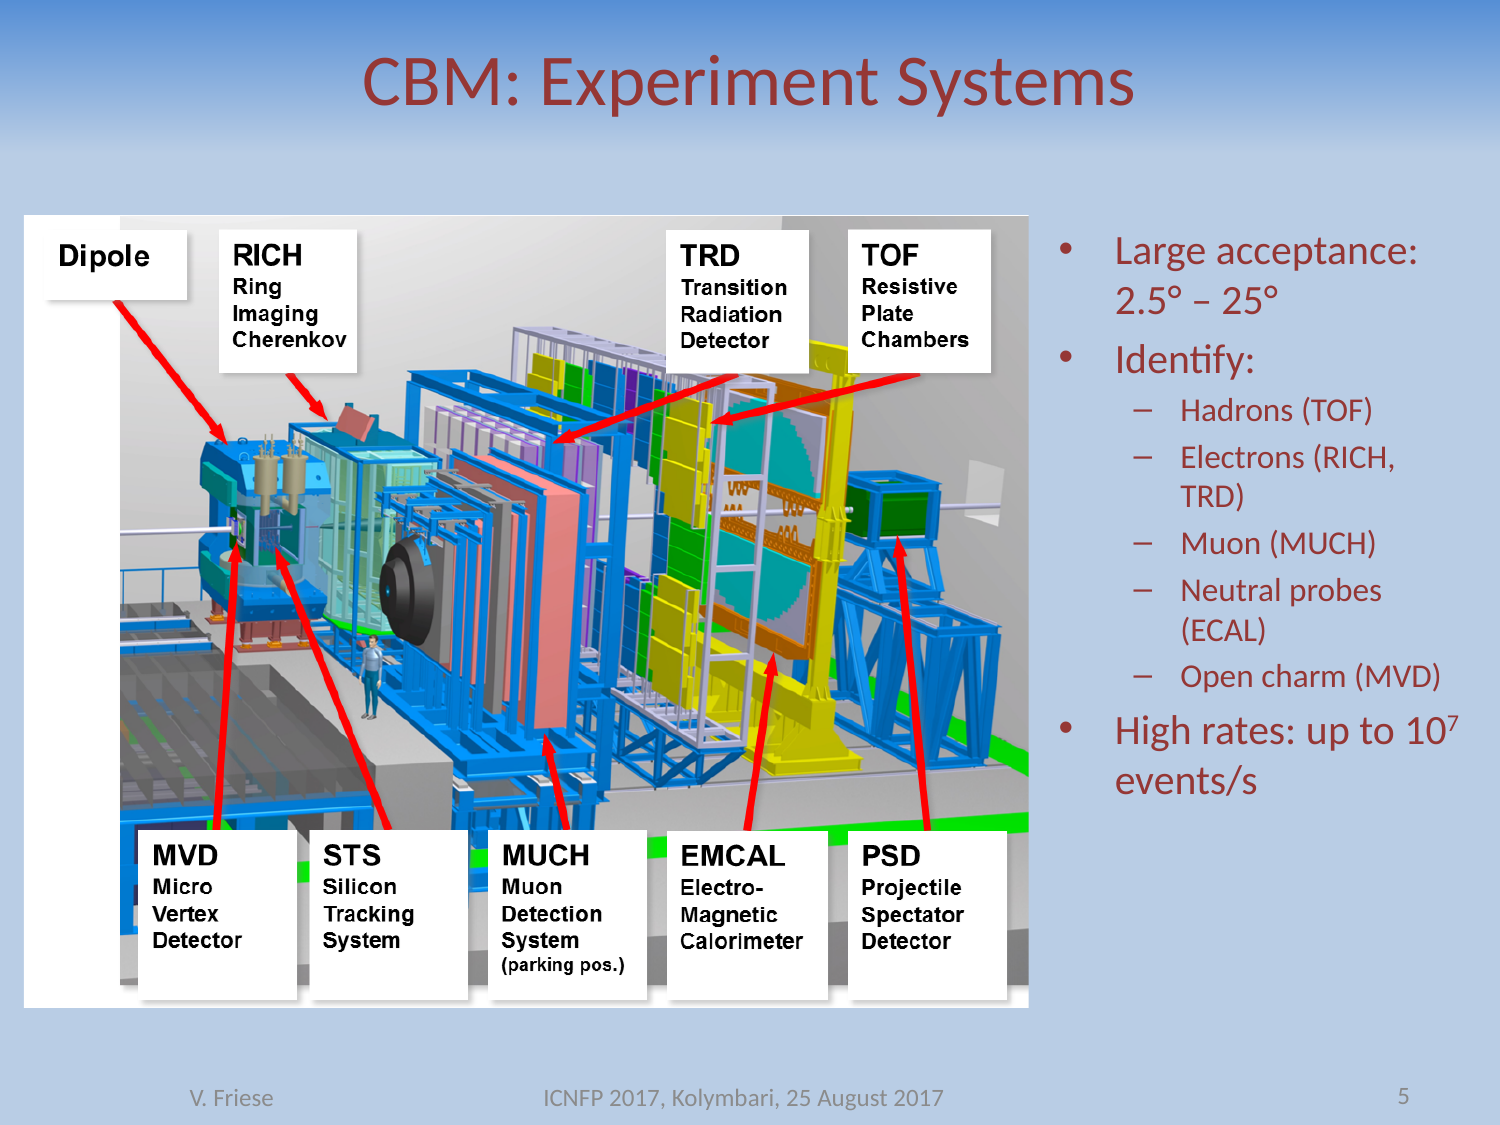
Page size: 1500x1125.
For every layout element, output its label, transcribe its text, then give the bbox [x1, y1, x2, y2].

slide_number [444, 1066, 1044, 1125]
footer V. Friese [75, 1066, 389, 1125]
slide_number 5 [1277, 1064, 1425, 1125]
title CBM: Experiment Systems [0, 0, 1500, 153]
picture [23, 215, 1029, 1008]
list Large acceptance: 2.5° – 25° Identify: Hadrons (TOF) Electrons (RICH, TRD) Muon (MUCH) Neutral probes (ECAL) Open charm (MVD) High rates: up to 107 events/s [1043, 215, 1481, 1005]
